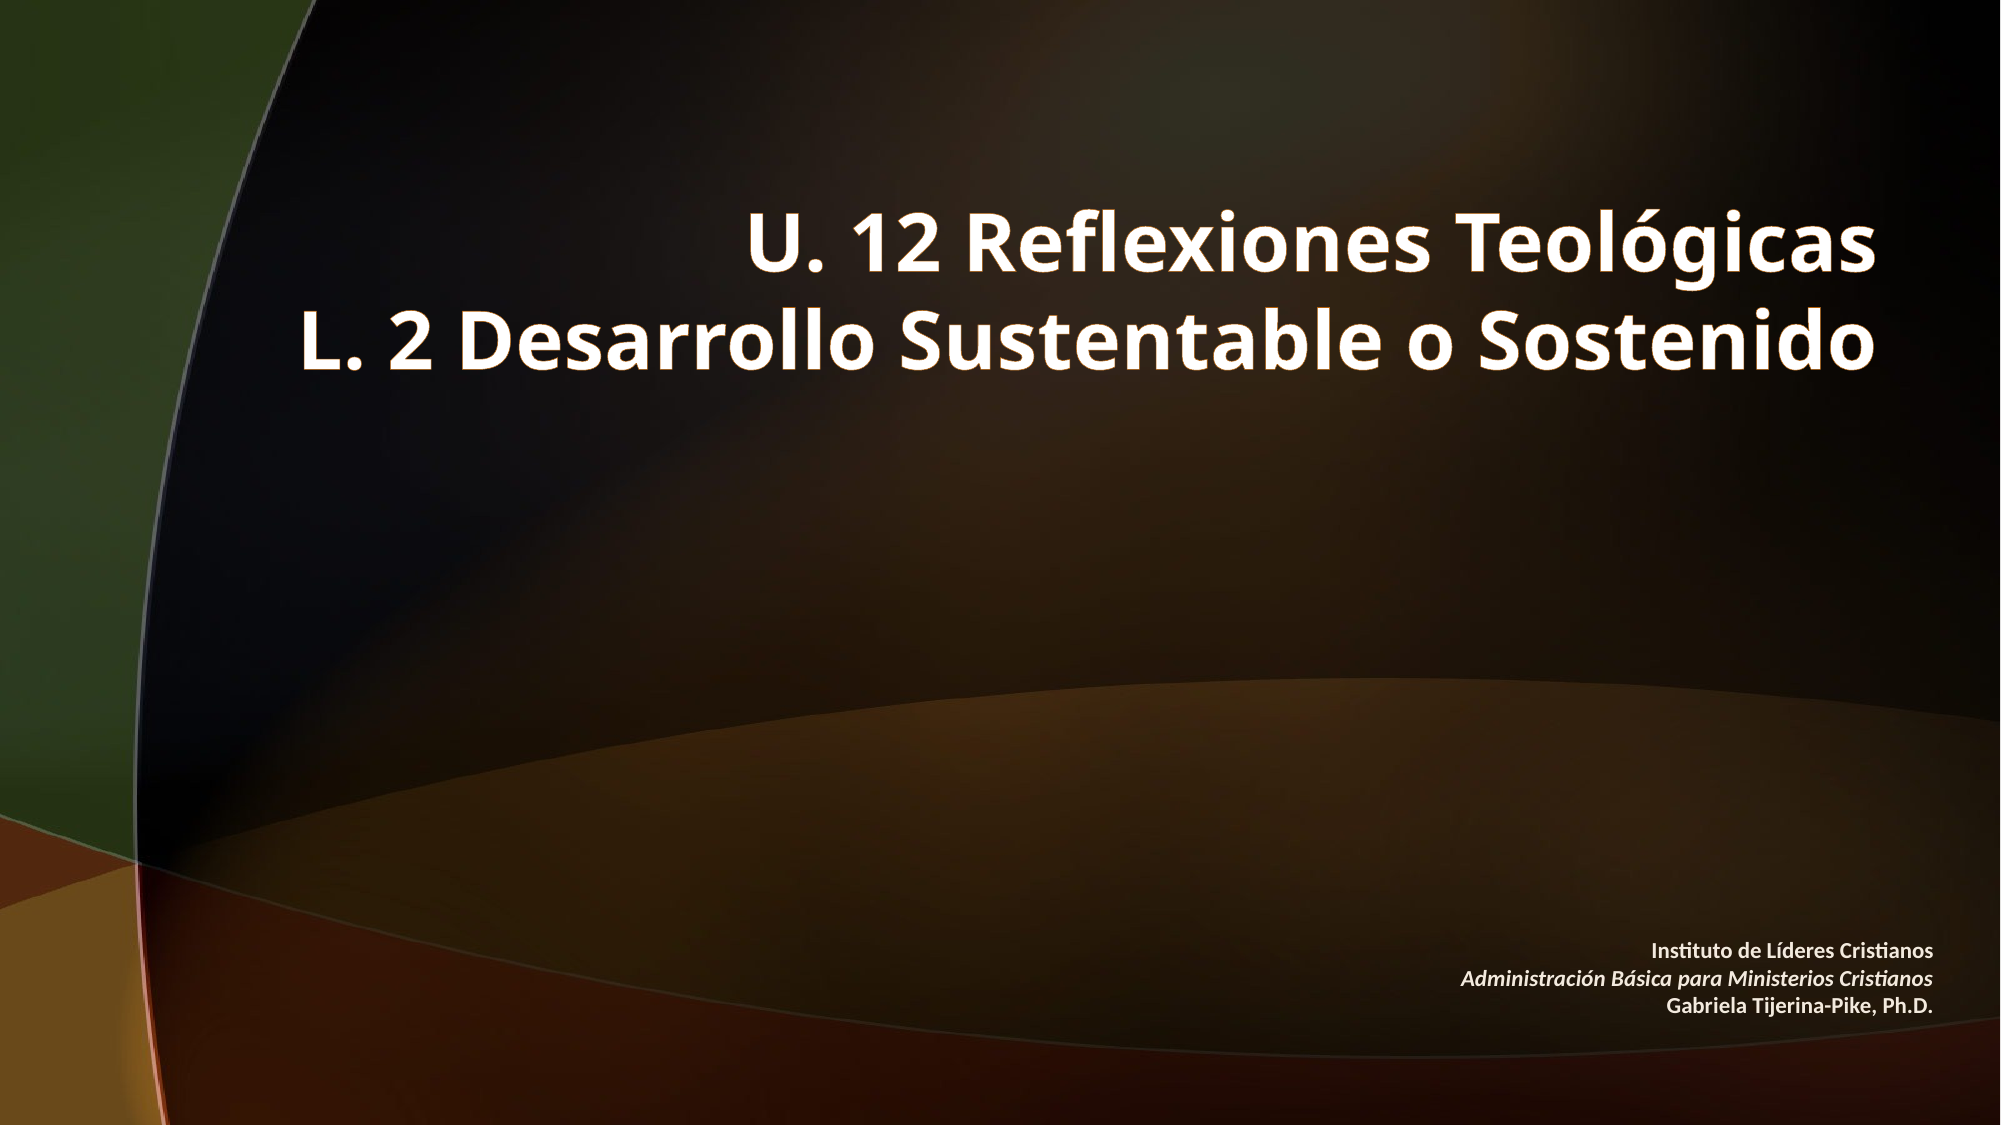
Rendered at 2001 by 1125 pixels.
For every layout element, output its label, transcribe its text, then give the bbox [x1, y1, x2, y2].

picture [0, 0, 2001, 1125]
title U. 12 Reflexiones Teológicas L. 2 Desarrollo Sustentable o Sostenido [271, 178, 1896, 397]
text_box Instituto de Líderes Cristianos Administración Básica para Ministerios Cristianos Gabriela Tijerina-Pike, Ph.D. [324, 868, 1949, 1086]
